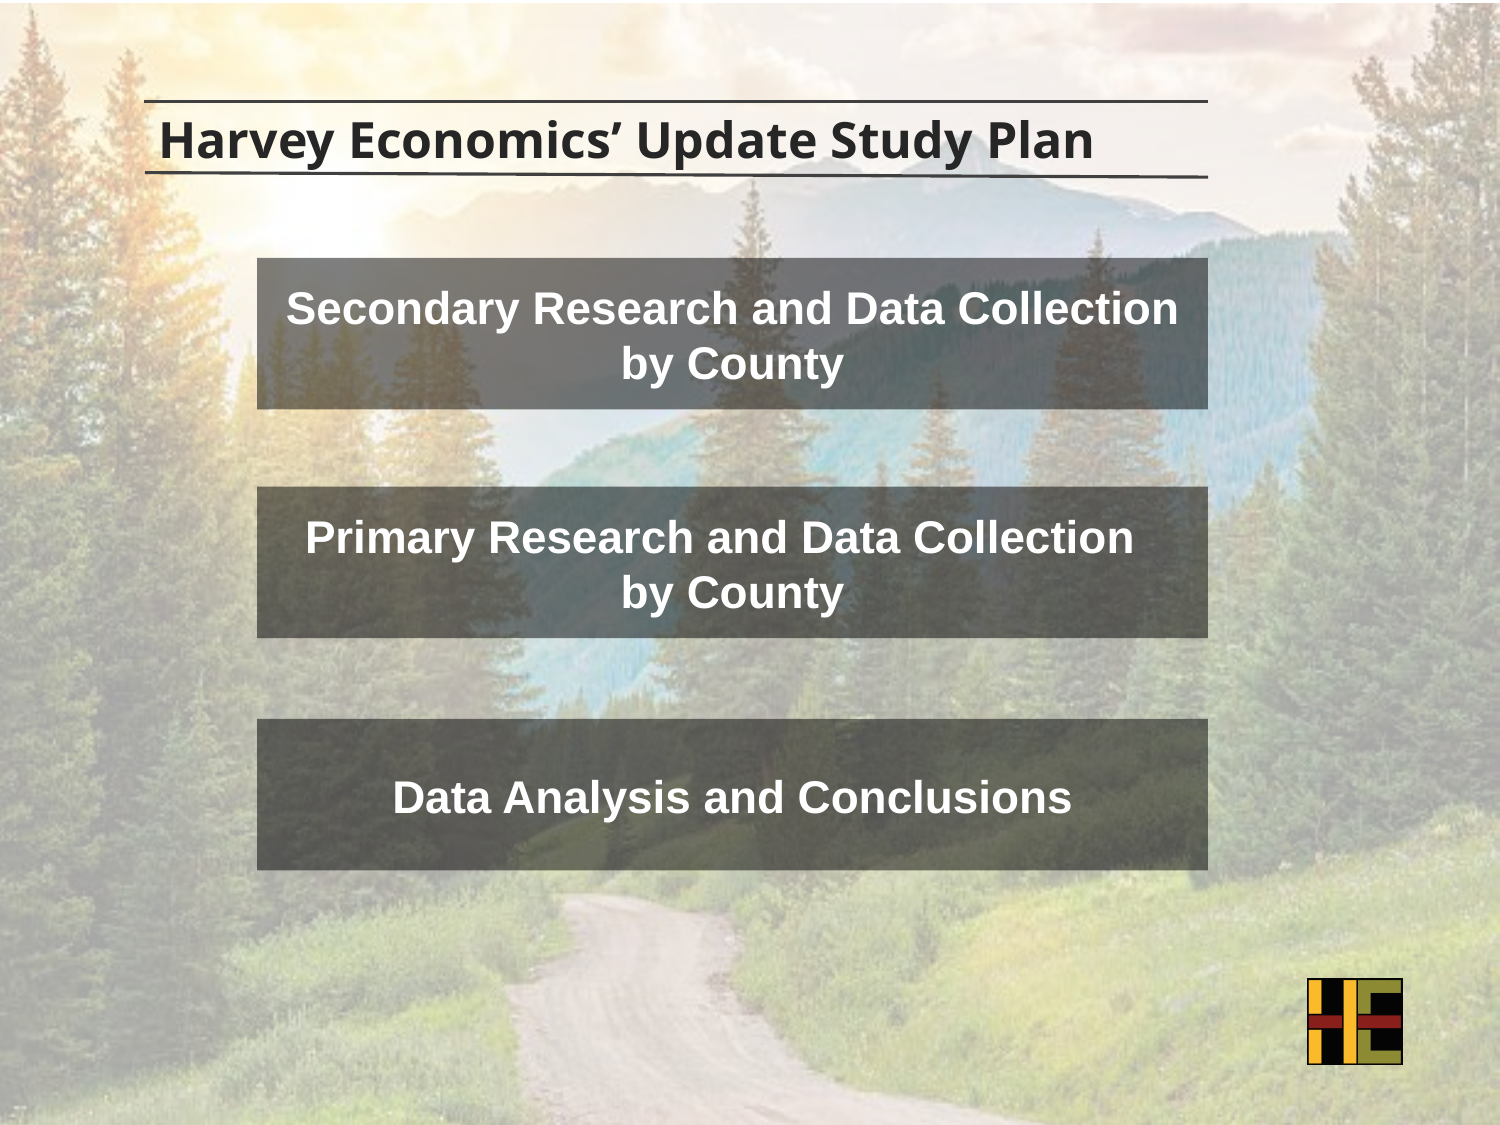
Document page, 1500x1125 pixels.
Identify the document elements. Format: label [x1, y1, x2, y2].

picture [0, 3, 1500, 1125]
text_box [144, 172, 1209, 178]
